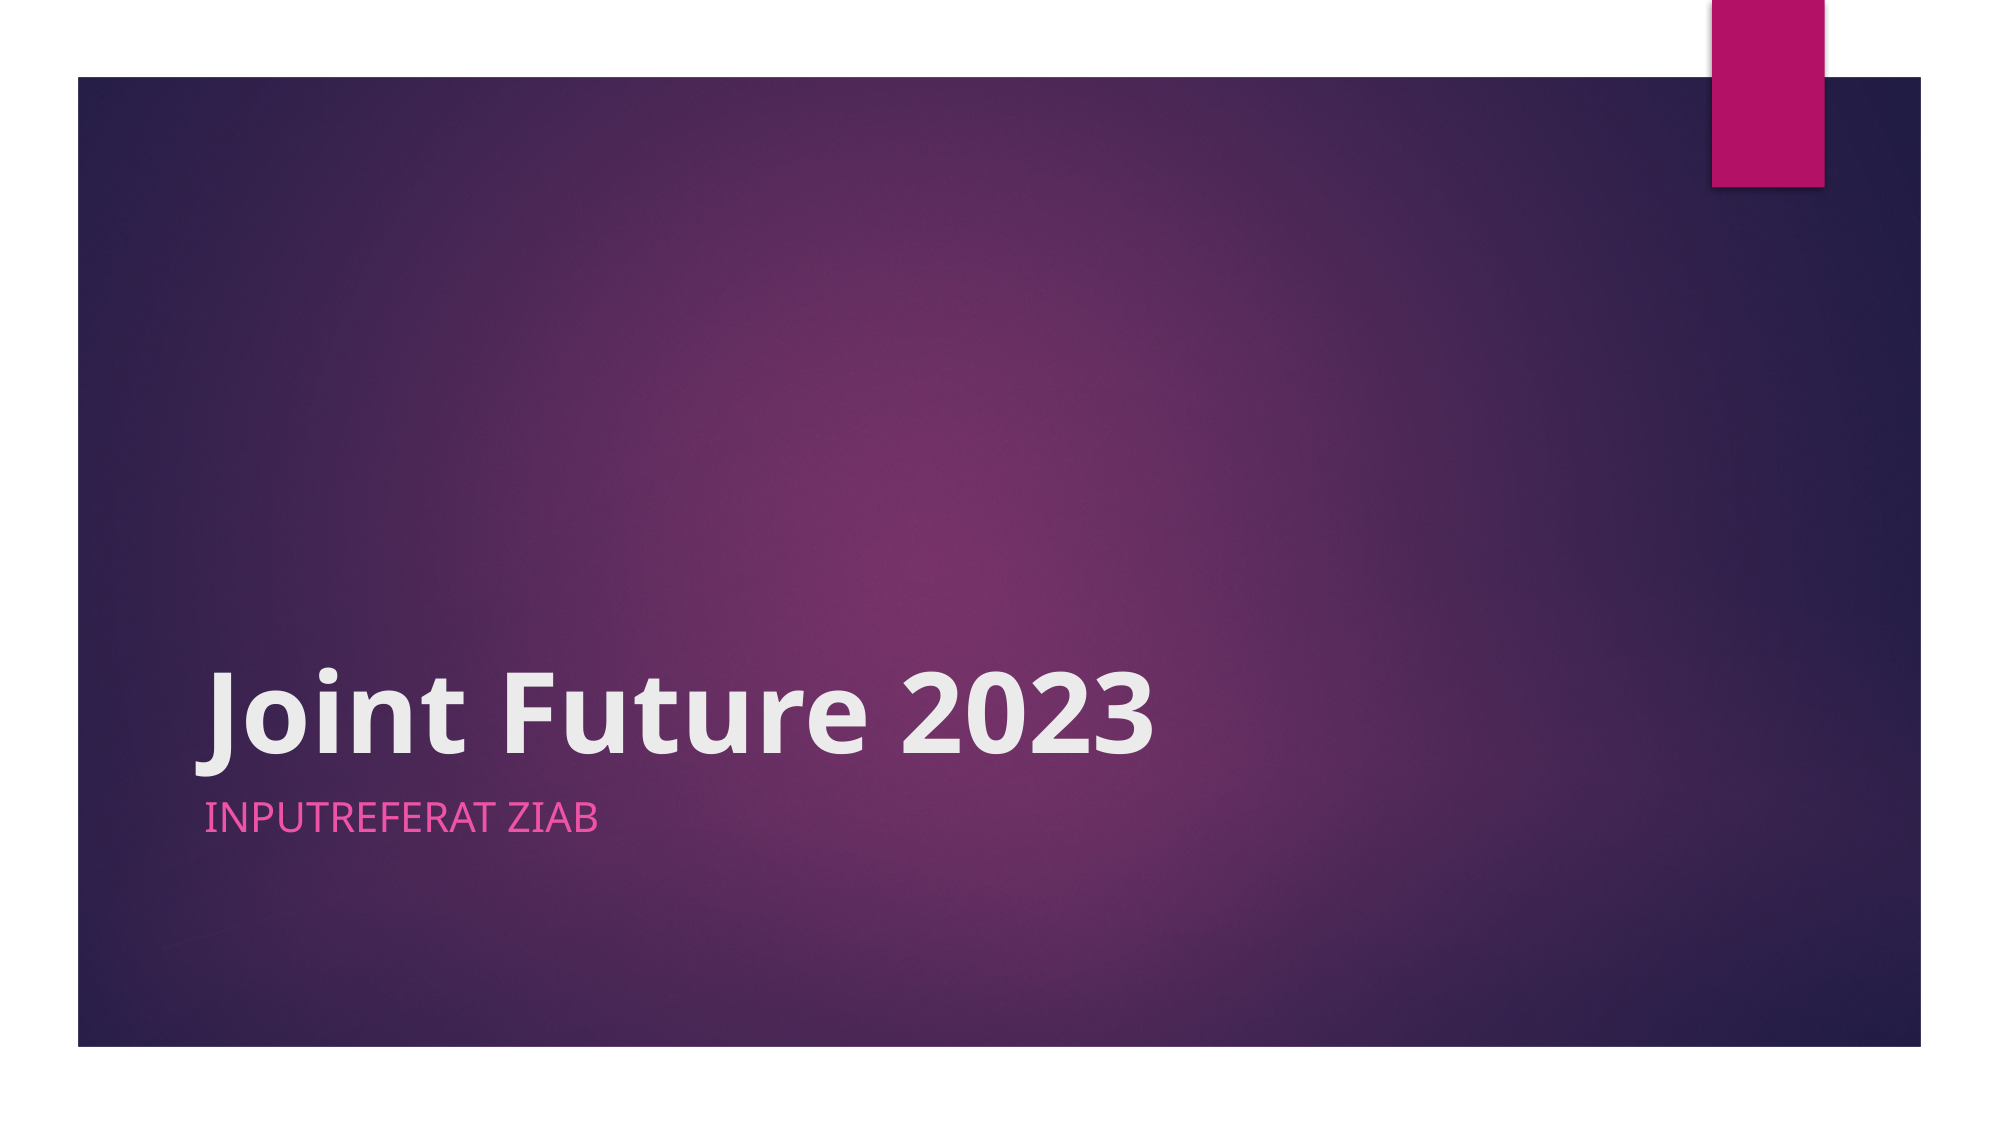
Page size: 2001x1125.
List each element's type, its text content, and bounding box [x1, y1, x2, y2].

title Joint Future 2023 [189, 344, 1638, 783]
subtitle Inputreferat ZiAB [189, 783, 1638, 925]
